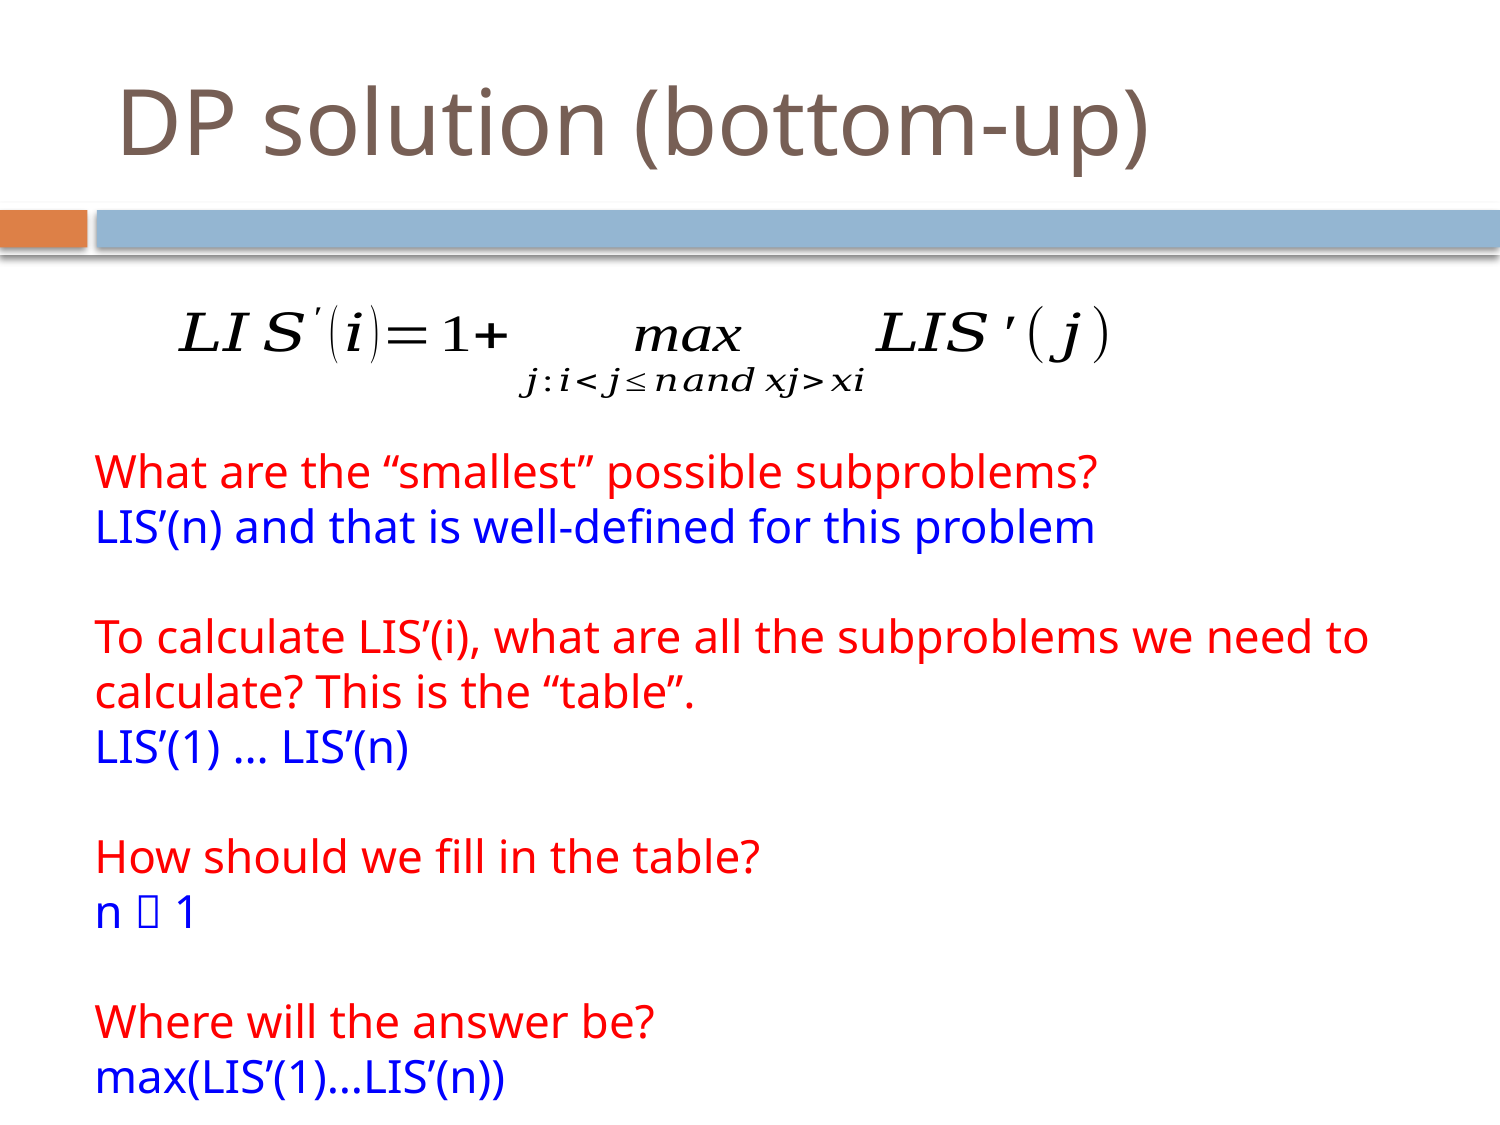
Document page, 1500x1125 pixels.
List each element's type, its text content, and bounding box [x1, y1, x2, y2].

title DP solution (bottom-up) [100, 37, 1438, 200]
text_box What are the “smallest” possible subproblems? LIS’(n) and that is well-defined for this problem To calculate LIS’(i), what are all the subproblems we need to calculate? This is the “table”. LIS’(1) … LIS’(n) How should we fill in the table? n  1 Where will the answer be? max(LIS’(1)…LIS’(n)) [79, 435, 1438, 1110]
